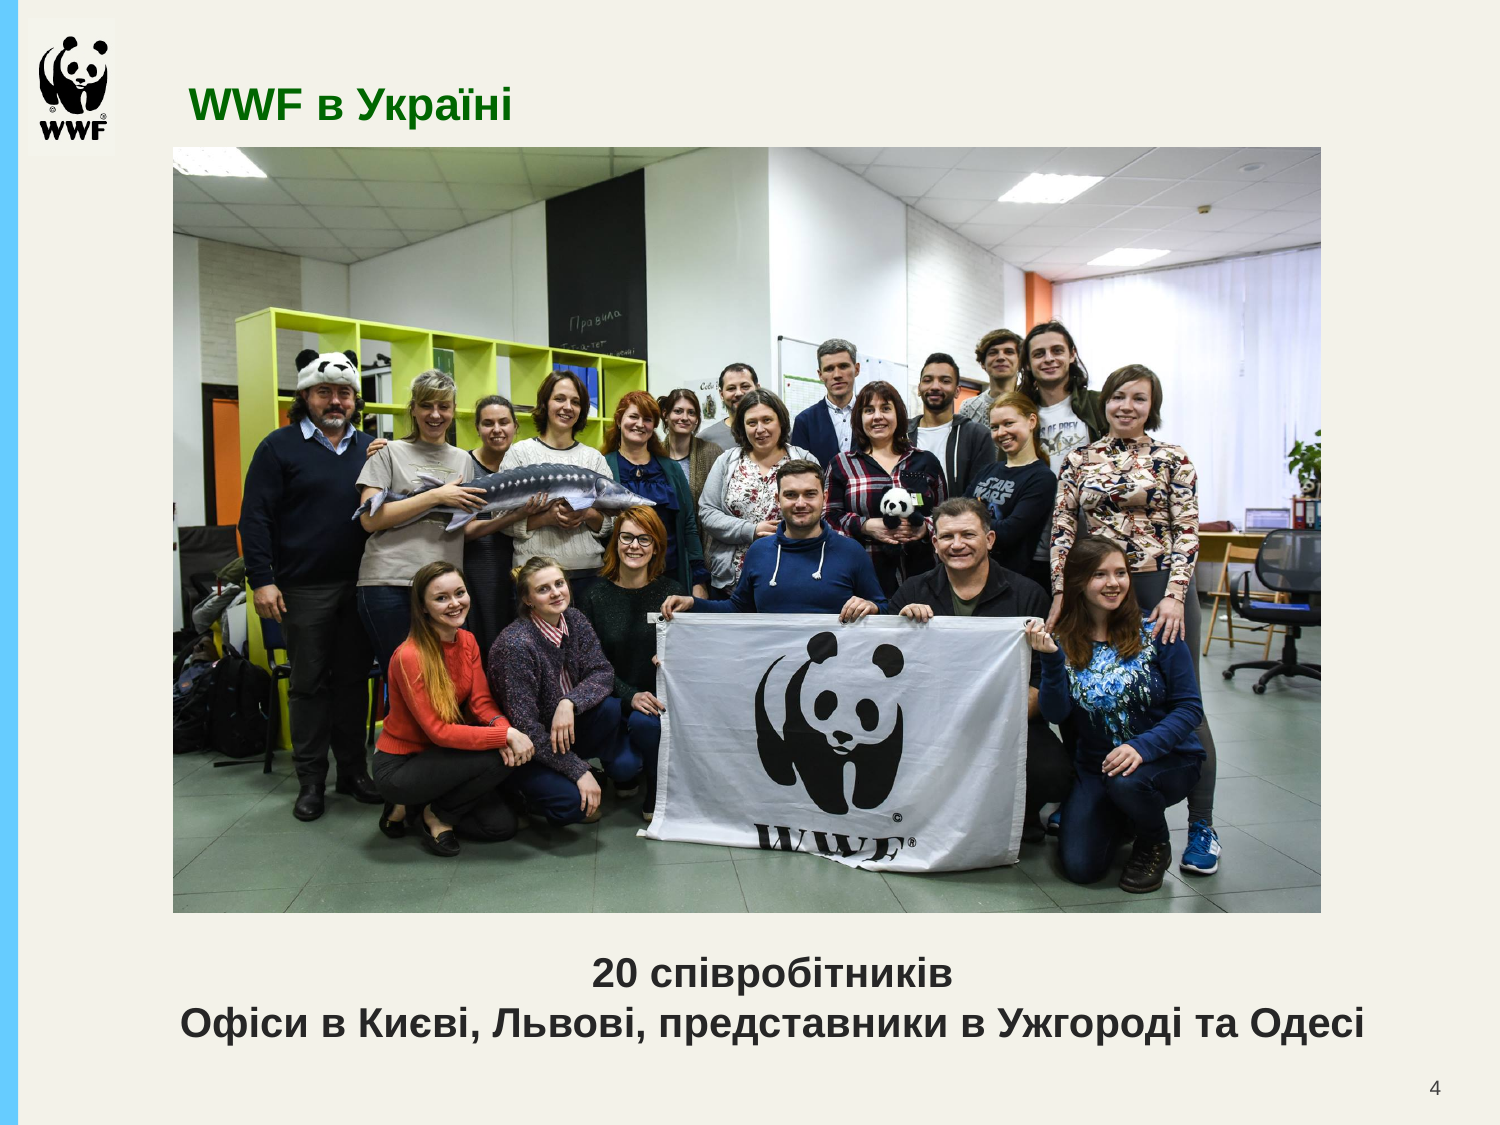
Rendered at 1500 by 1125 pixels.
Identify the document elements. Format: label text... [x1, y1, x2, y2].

text_box [0, 0, 19, 1125]
text_box WWF в Україні [173, 66, 1430, 181]
text_box 4 [1414, 1066, 1500, 1125]
text_box 20 співробітників Офіси в Києві, Львові, представники в Ужгороді та Одесі [161, 938, 1384, 1034]
picture [173, 147, 1321, 914]
picture [27, 18, 115, 157]
